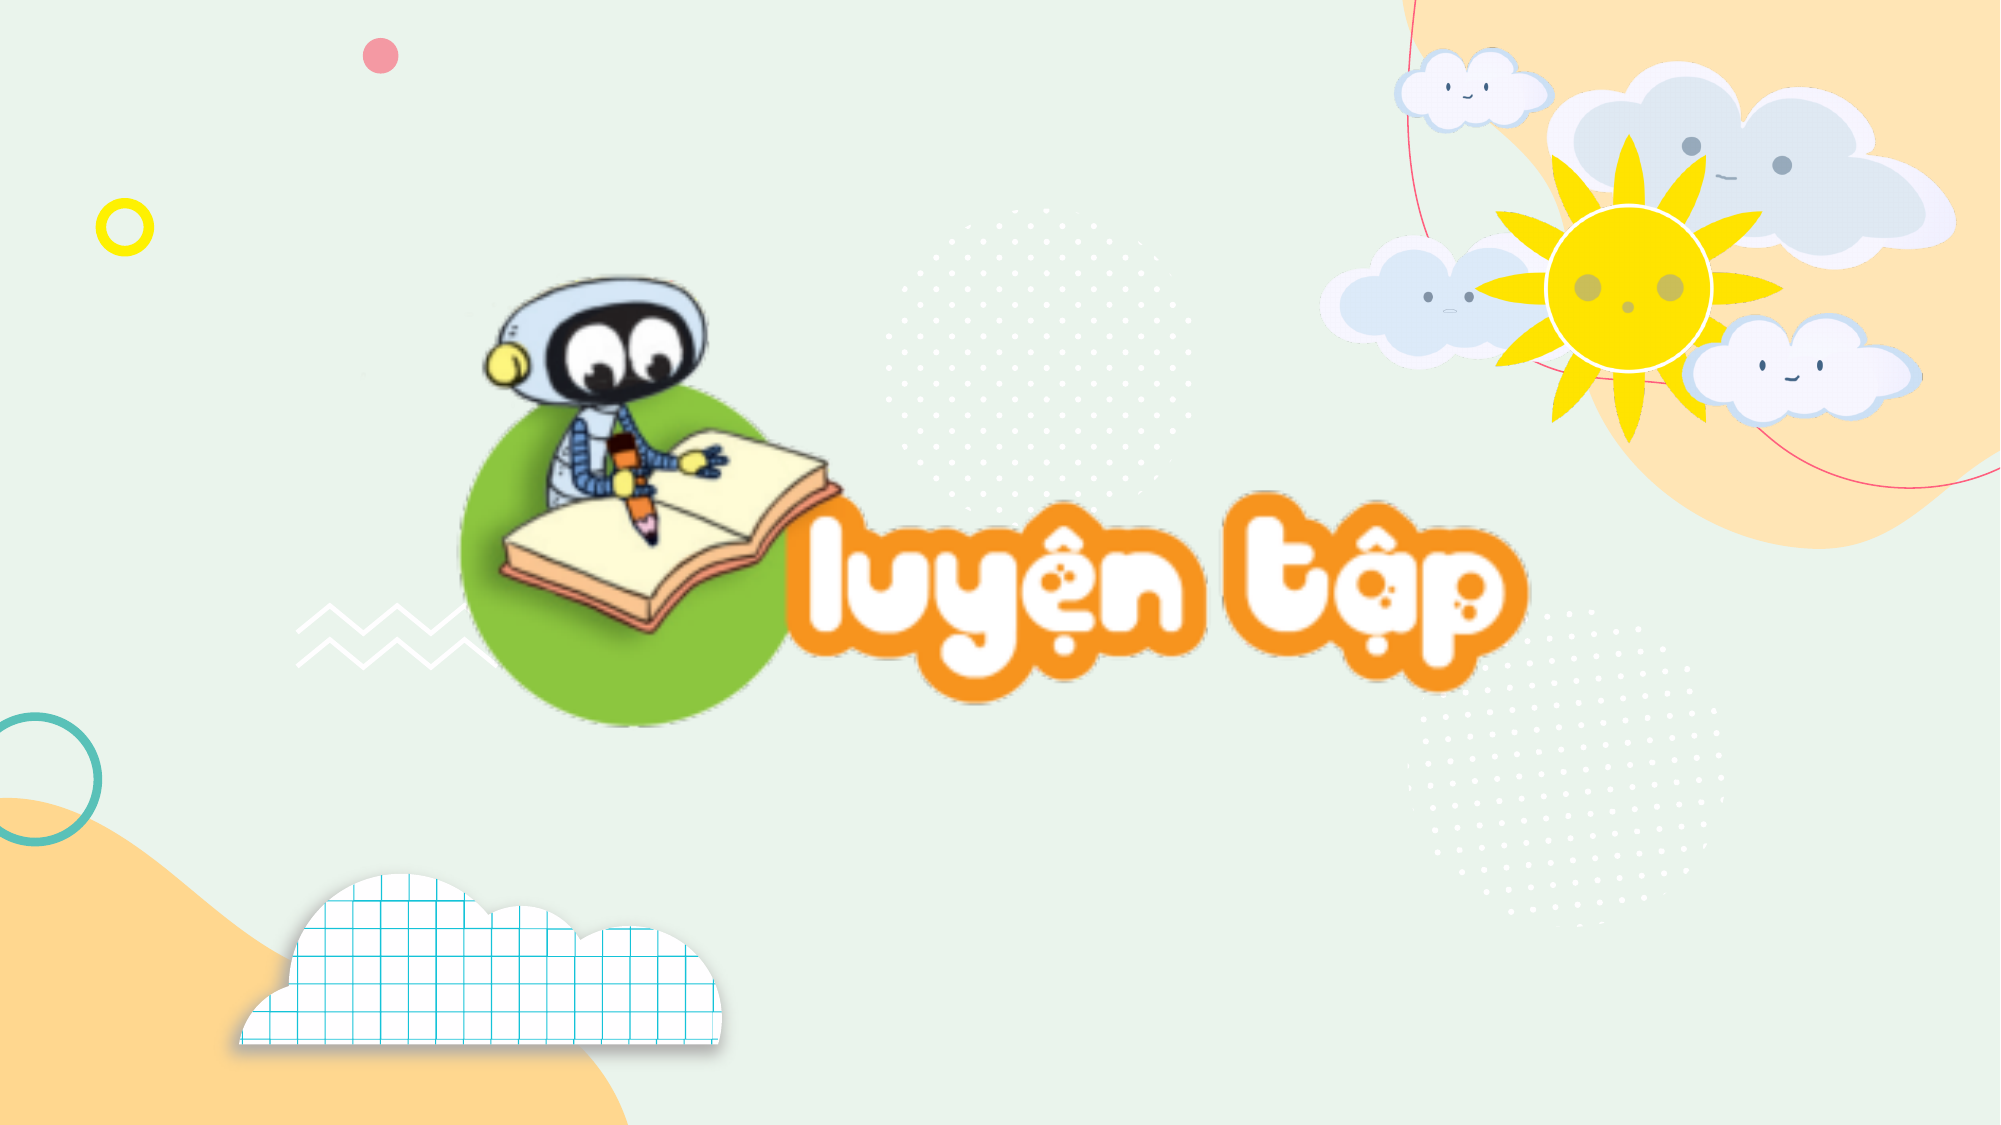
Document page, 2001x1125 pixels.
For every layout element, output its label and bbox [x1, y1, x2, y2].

picture [134, 784, 820, 1125]
picture [360, 0, 2000, 782]
